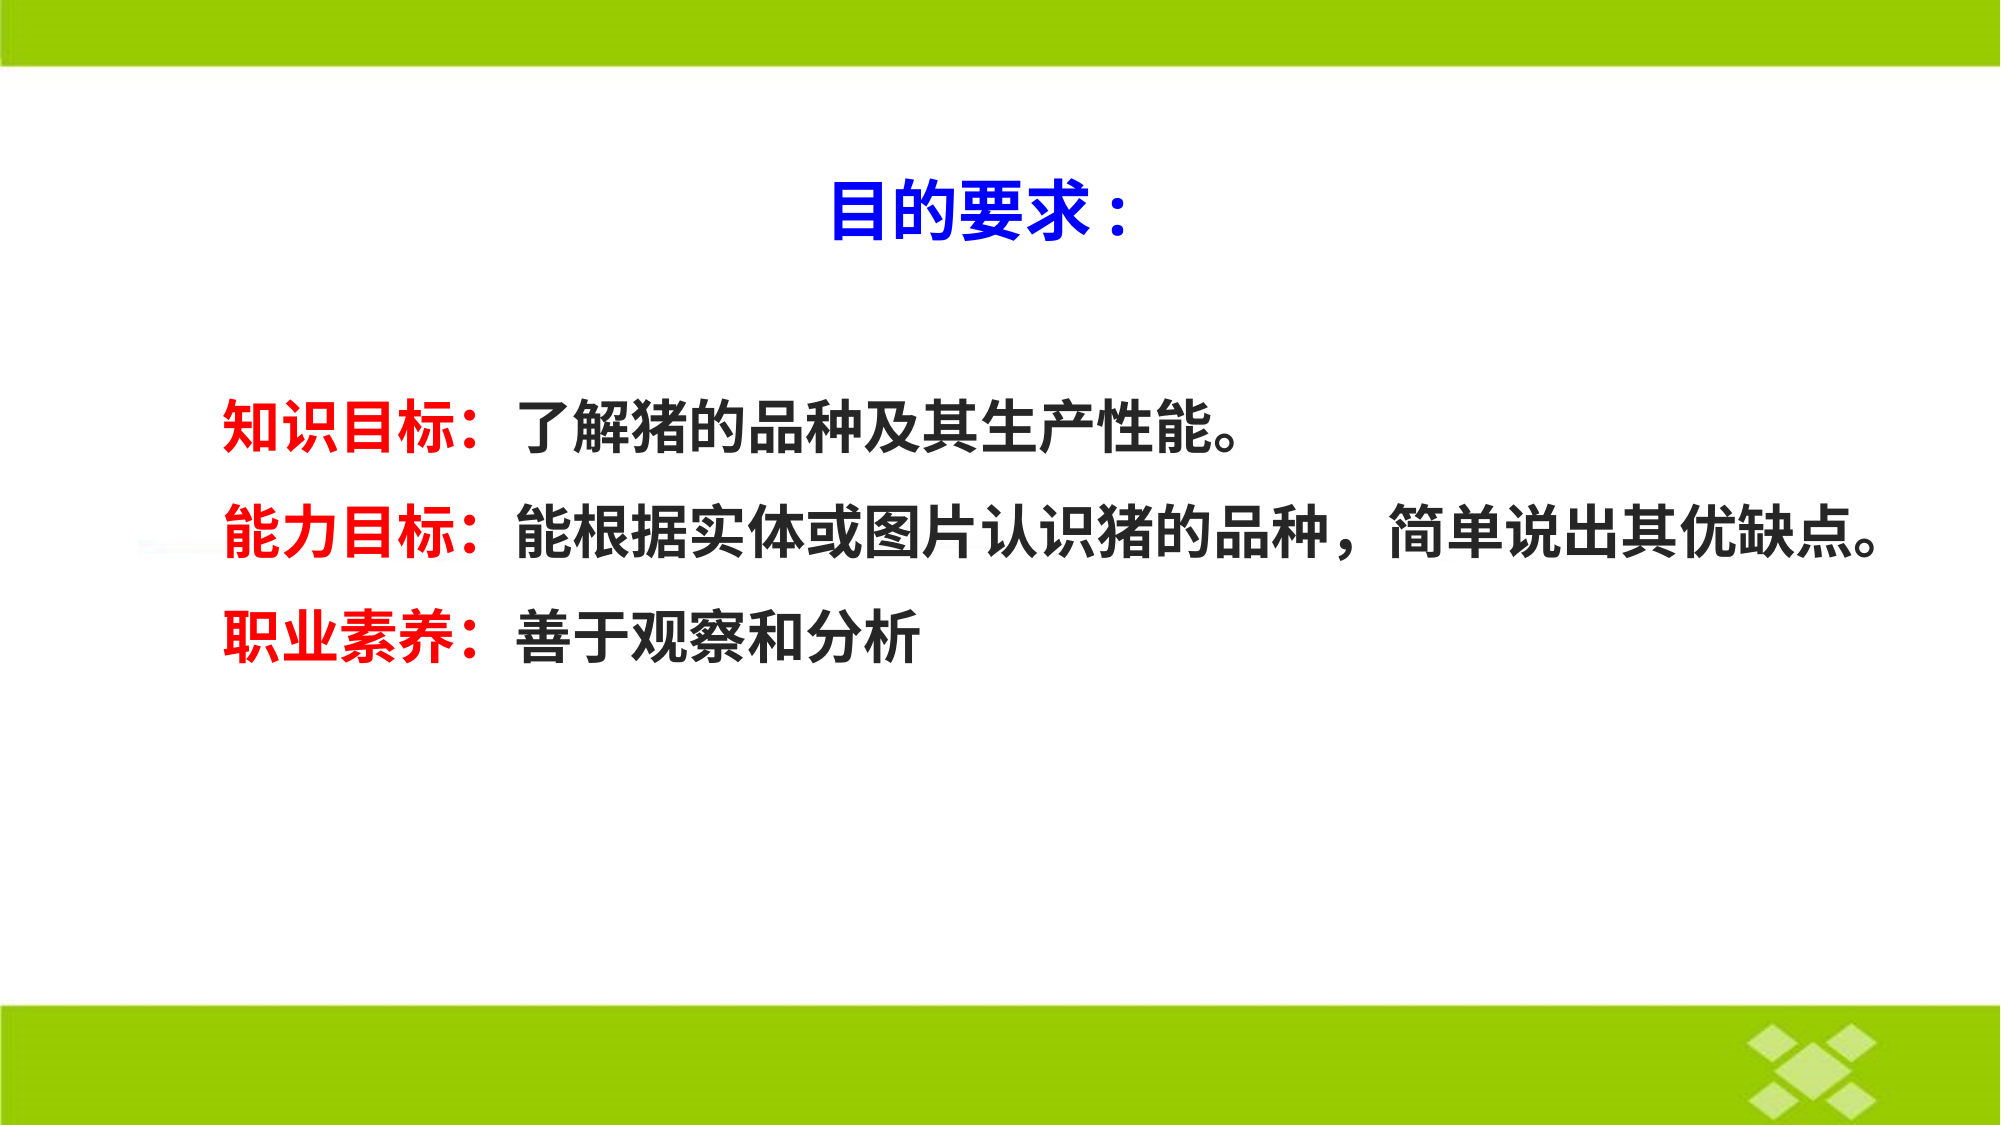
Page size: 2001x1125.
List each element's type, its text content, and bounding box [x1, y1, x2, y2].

text_box 知识目标：了解猪的品种及其生产性能。 能力目标：能根据实体或图片认识猪的品种，简单说出其优缺点。 职业素养：善于观察和分析 [132, 275, 1925, 751]
picture [0, 0, 2001, 1125]
title 目的要求: [749, 119, 1203, 259]
